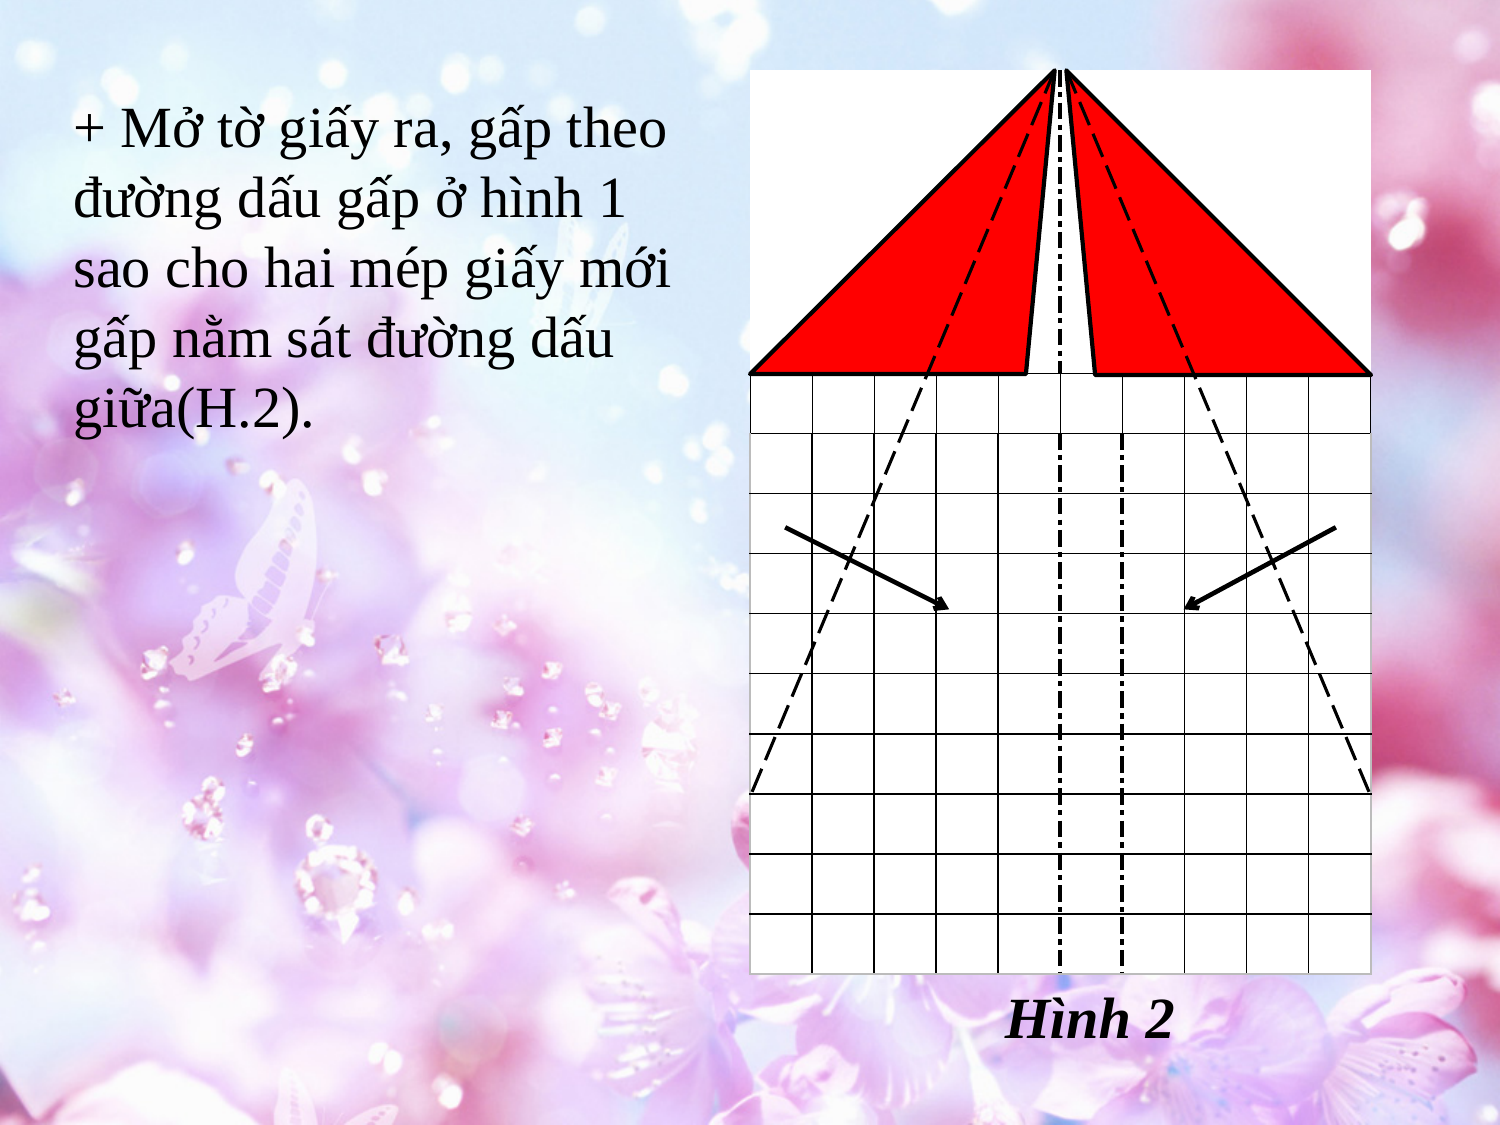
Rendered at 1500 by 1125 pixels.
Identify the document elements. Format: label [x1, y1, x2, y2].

picture [0, 0, 1500, 1125]
text_box [749, 70, 1372, 974]
